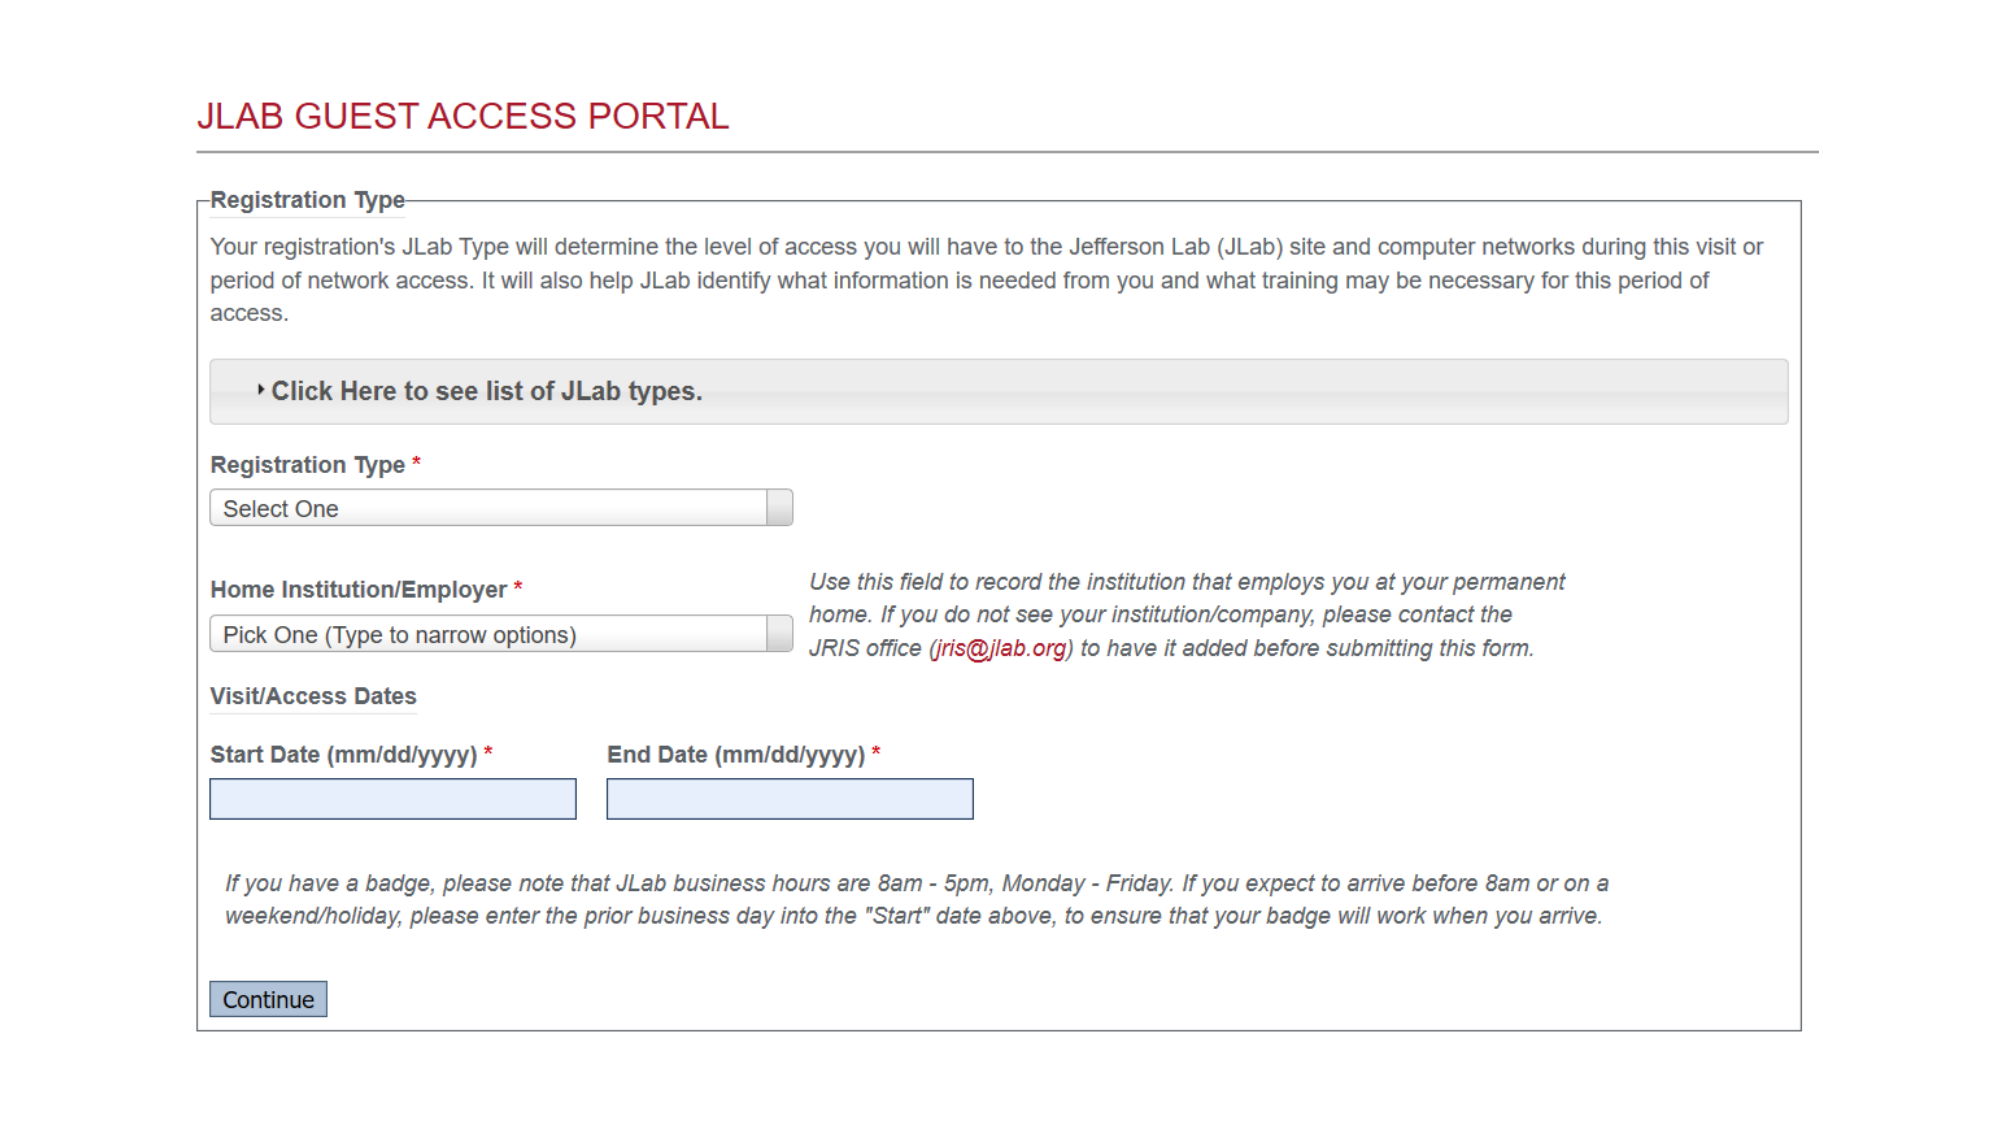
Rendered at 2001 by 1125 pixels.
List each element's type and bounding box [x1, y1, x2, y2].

picture [181, 82, 1819, 1042]
